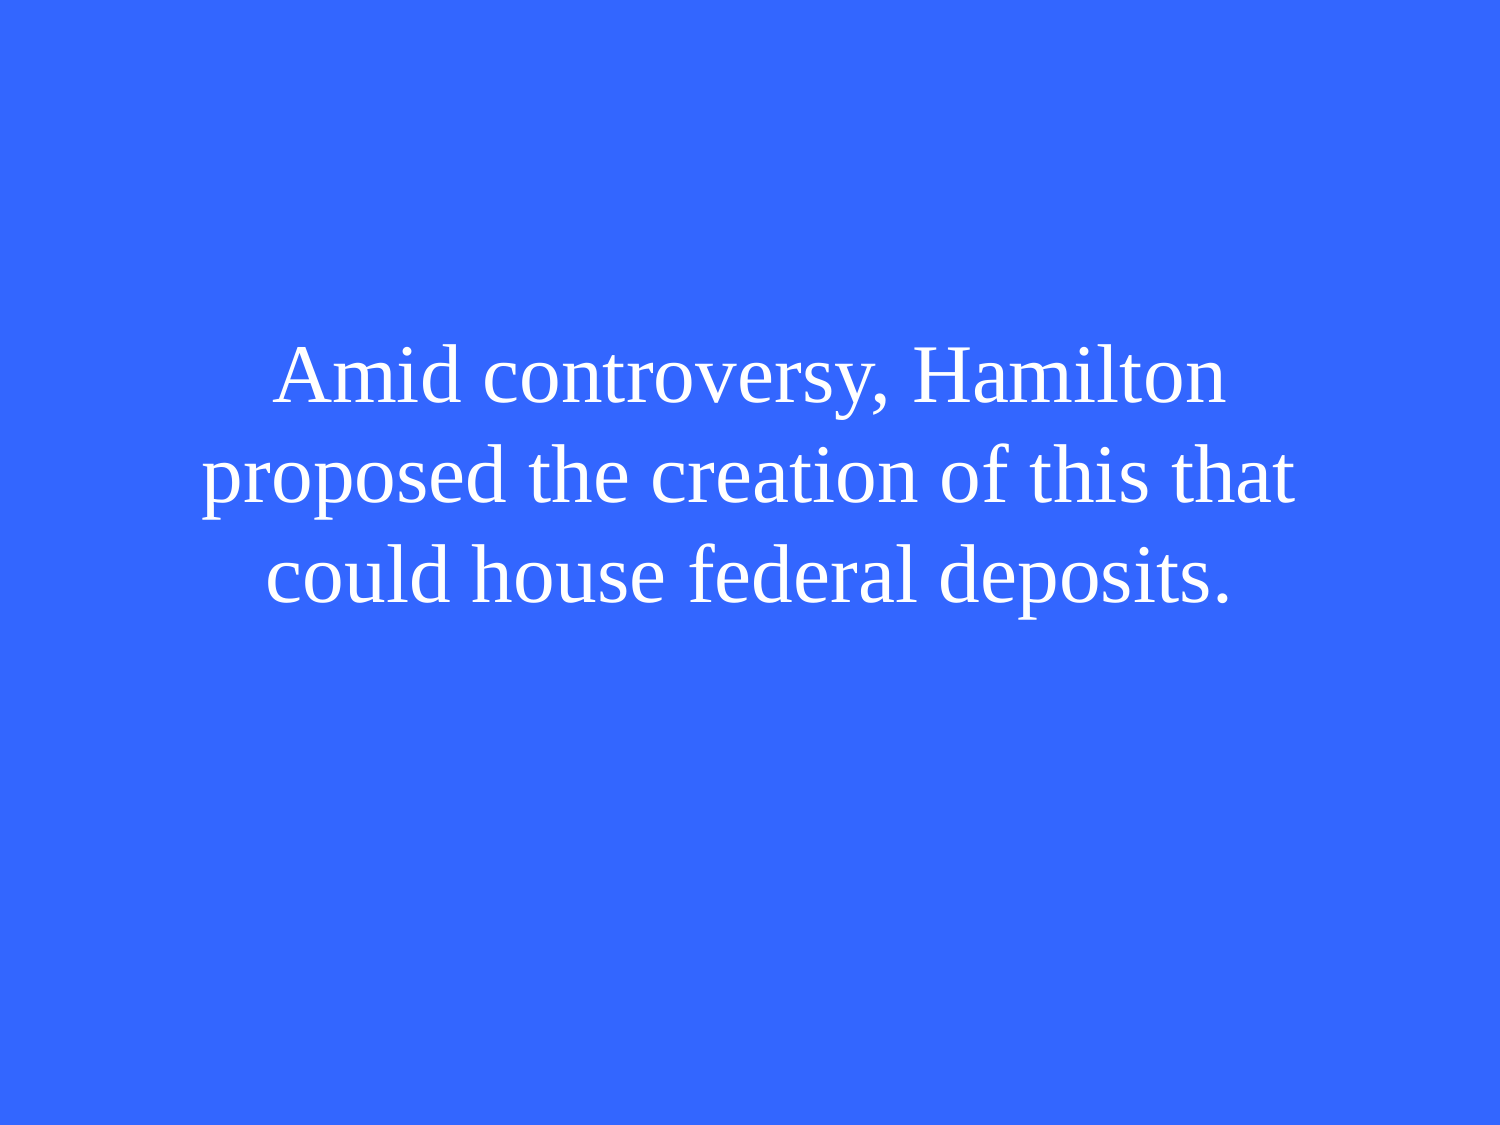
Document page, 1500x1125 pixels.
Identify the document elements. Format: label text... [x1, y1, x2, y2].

title Amid controversy, Hamilton proposed the creation of this that could house federal deposits. [112, 374, 1388, 563]
